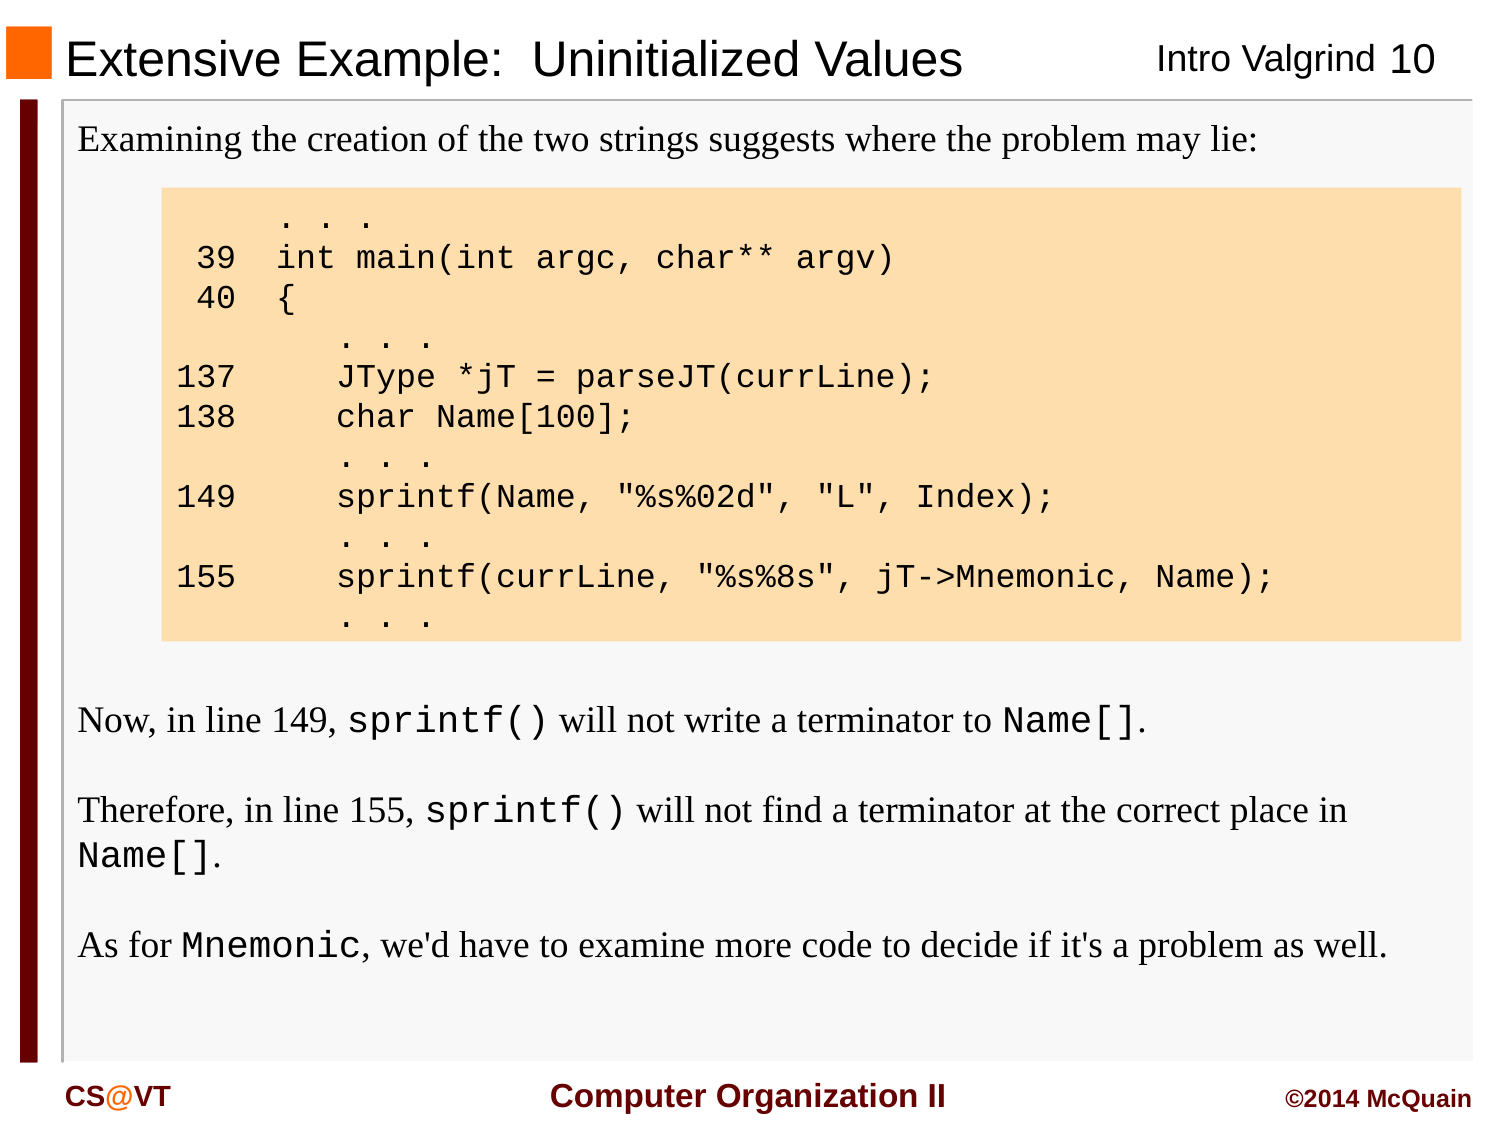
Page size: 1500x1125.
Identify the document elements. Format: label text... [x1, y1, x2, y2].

text_box Now, in line 149, sprintf() will not write a terminator to Name[]. Therefore, in line 155, sprintf() will not find a terminator at the correct place in Name[]. As for Mnemonic, we'd have to examine more code to decide if it's a problem as well. [62, 687, 1463, 973]
text_box Examining the creation of the two strings suggests where the problem may lie: [62, 106, 1463, 167]
text_box . . . 39 int main(int argc, char** argv) 40 { . . . 137 JType *jT = parseJT(currLine); 138 char Name[100]; . . . 149 sprintf(Name, "%s%02d", "L", Index); . . . 155 sprintf(currLine, "%s%8s", jT->Mnemonic, Name); . . . [161, 187, 1462, 642]
title Extensive Example: Uninitialized Values [50, 28, 1000, 85]
